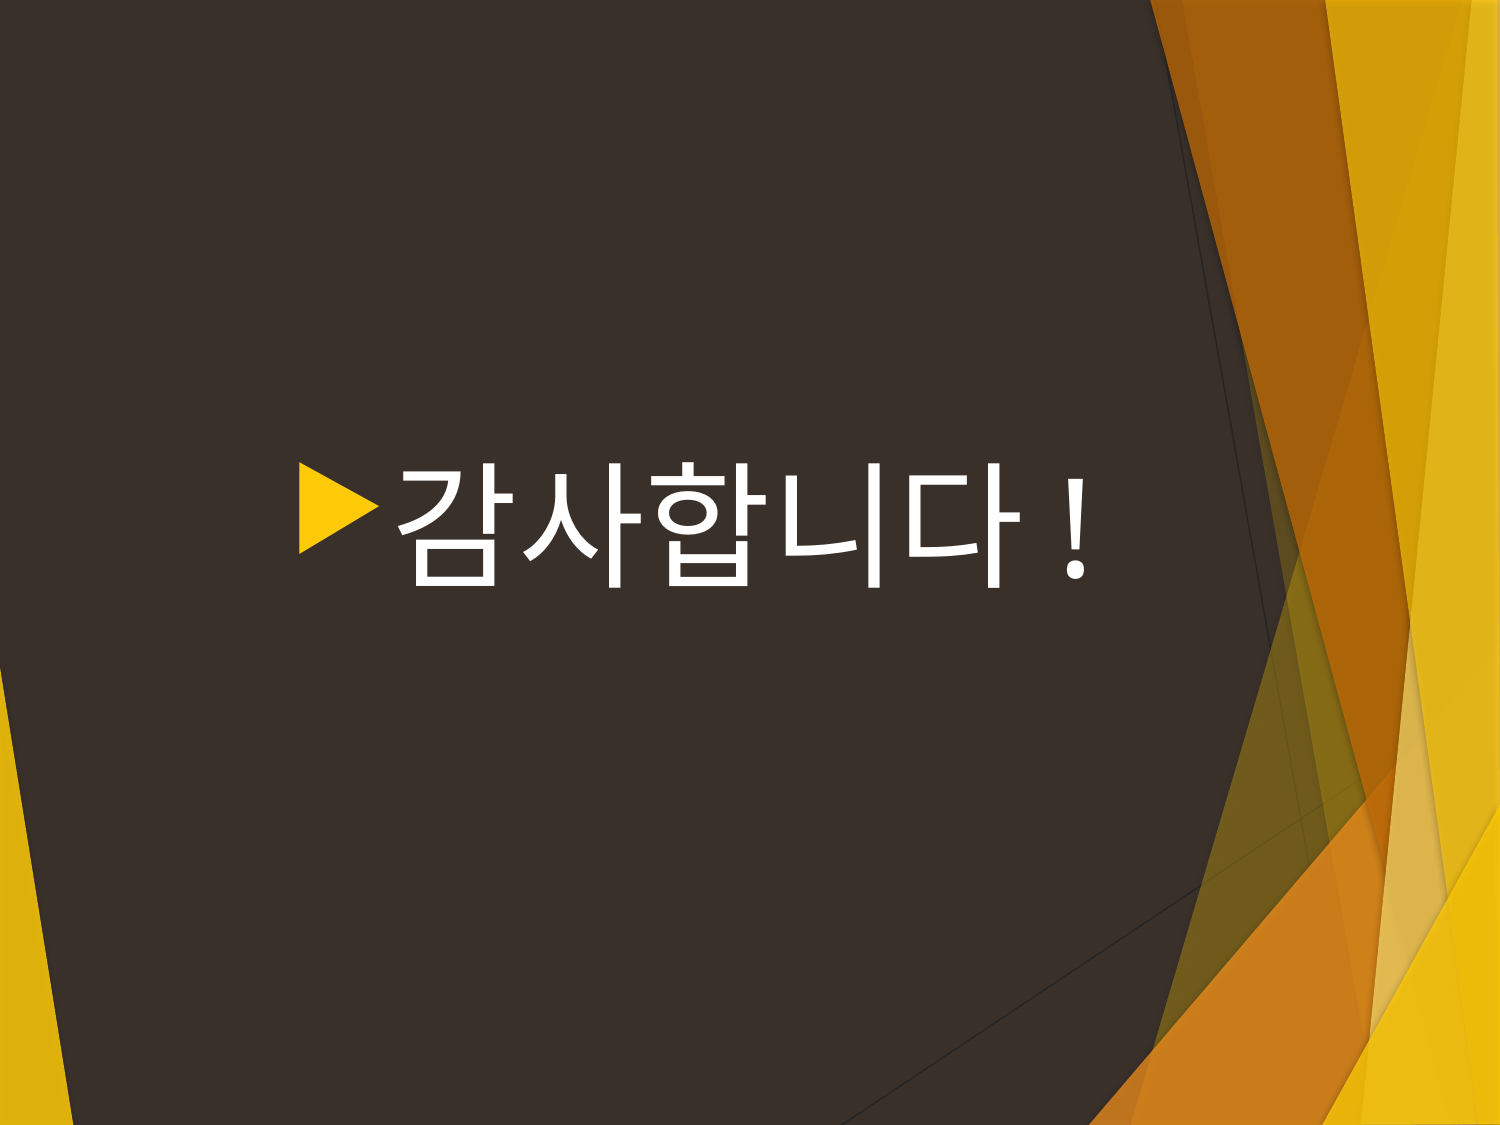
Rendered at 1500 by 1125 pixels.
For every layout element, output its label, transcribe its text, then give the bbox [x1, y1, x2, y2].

list 감사합니다! [171, 432, 1213, 1070]
